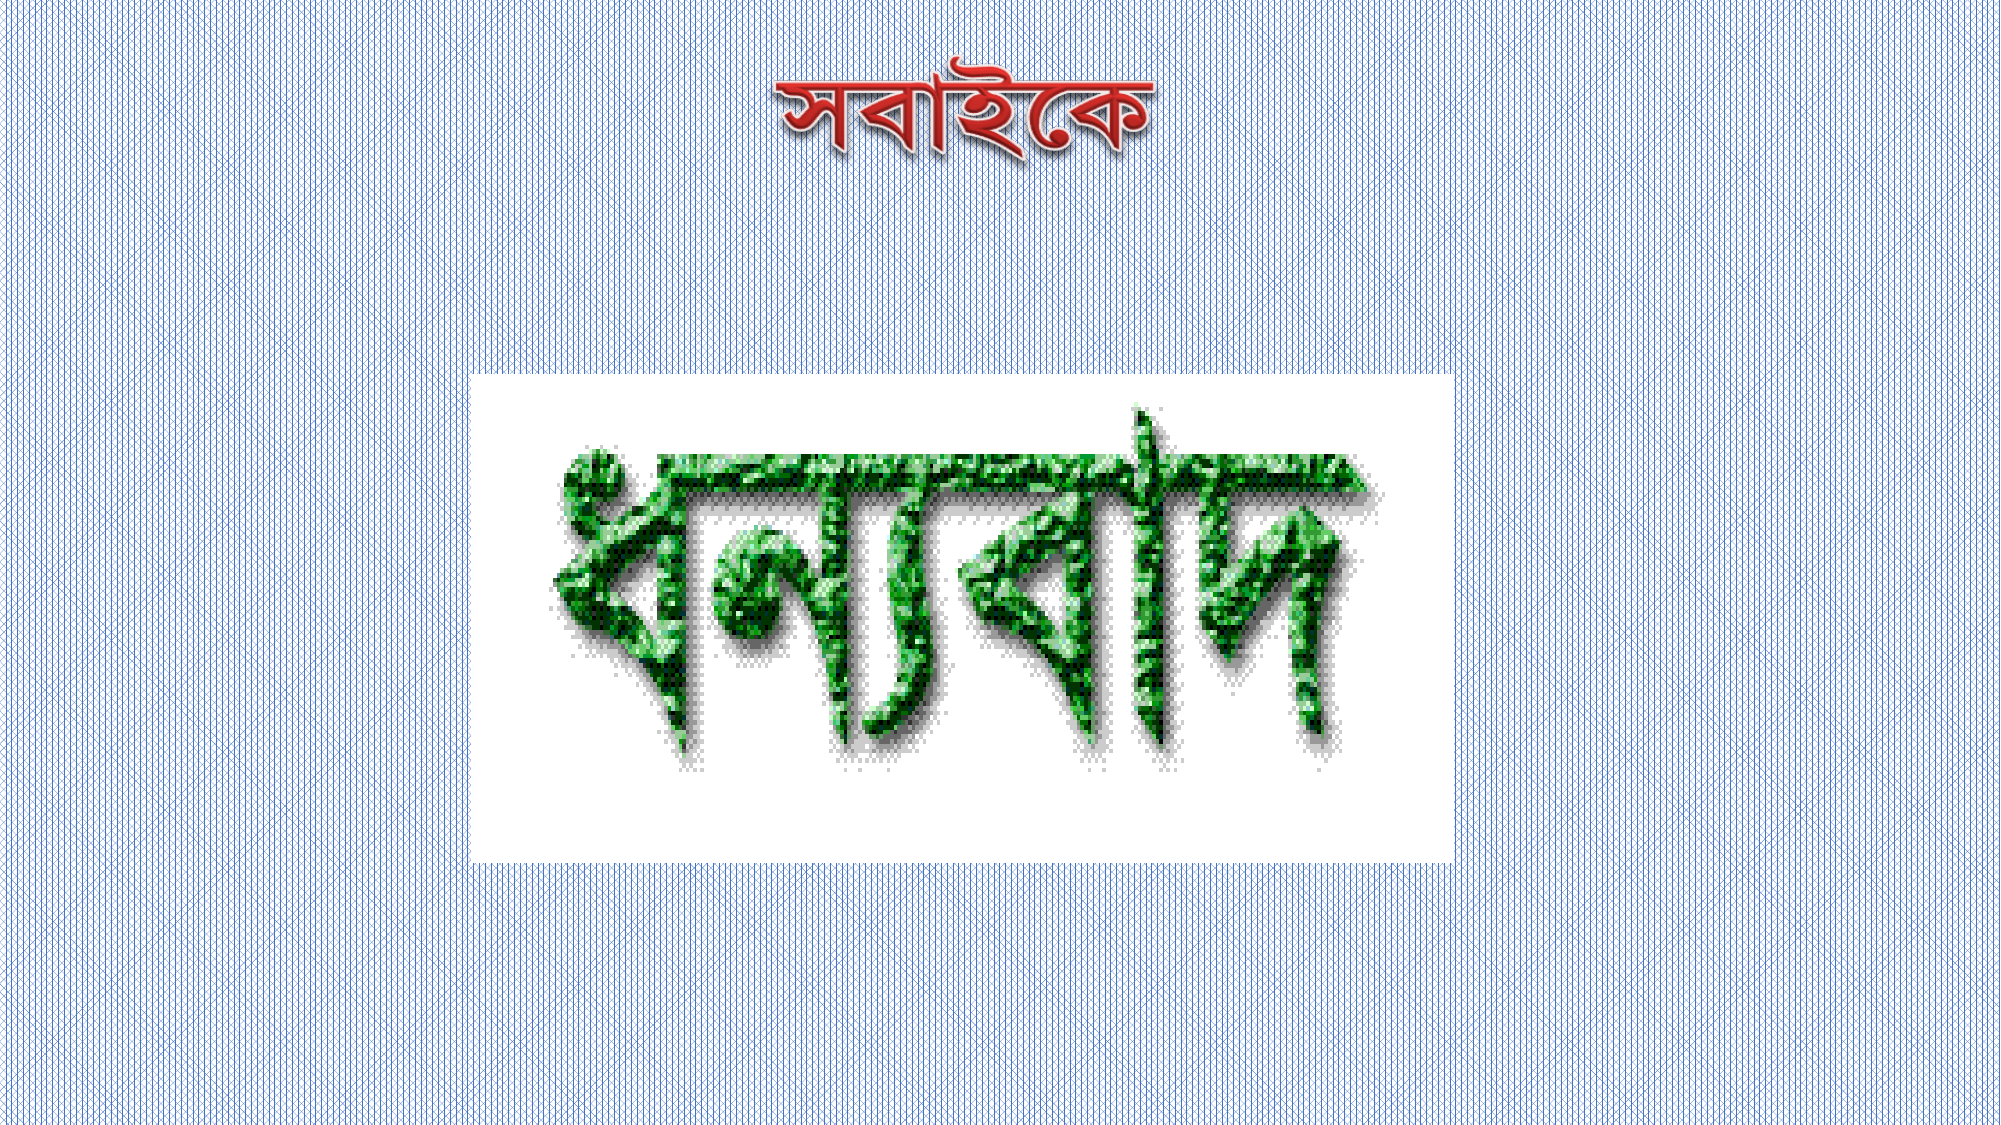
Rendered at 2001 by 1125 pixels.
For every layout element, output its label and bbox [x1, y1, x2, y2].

picture [471, 374, 1454, 863]
picture [761, 49, 1164, 177]
